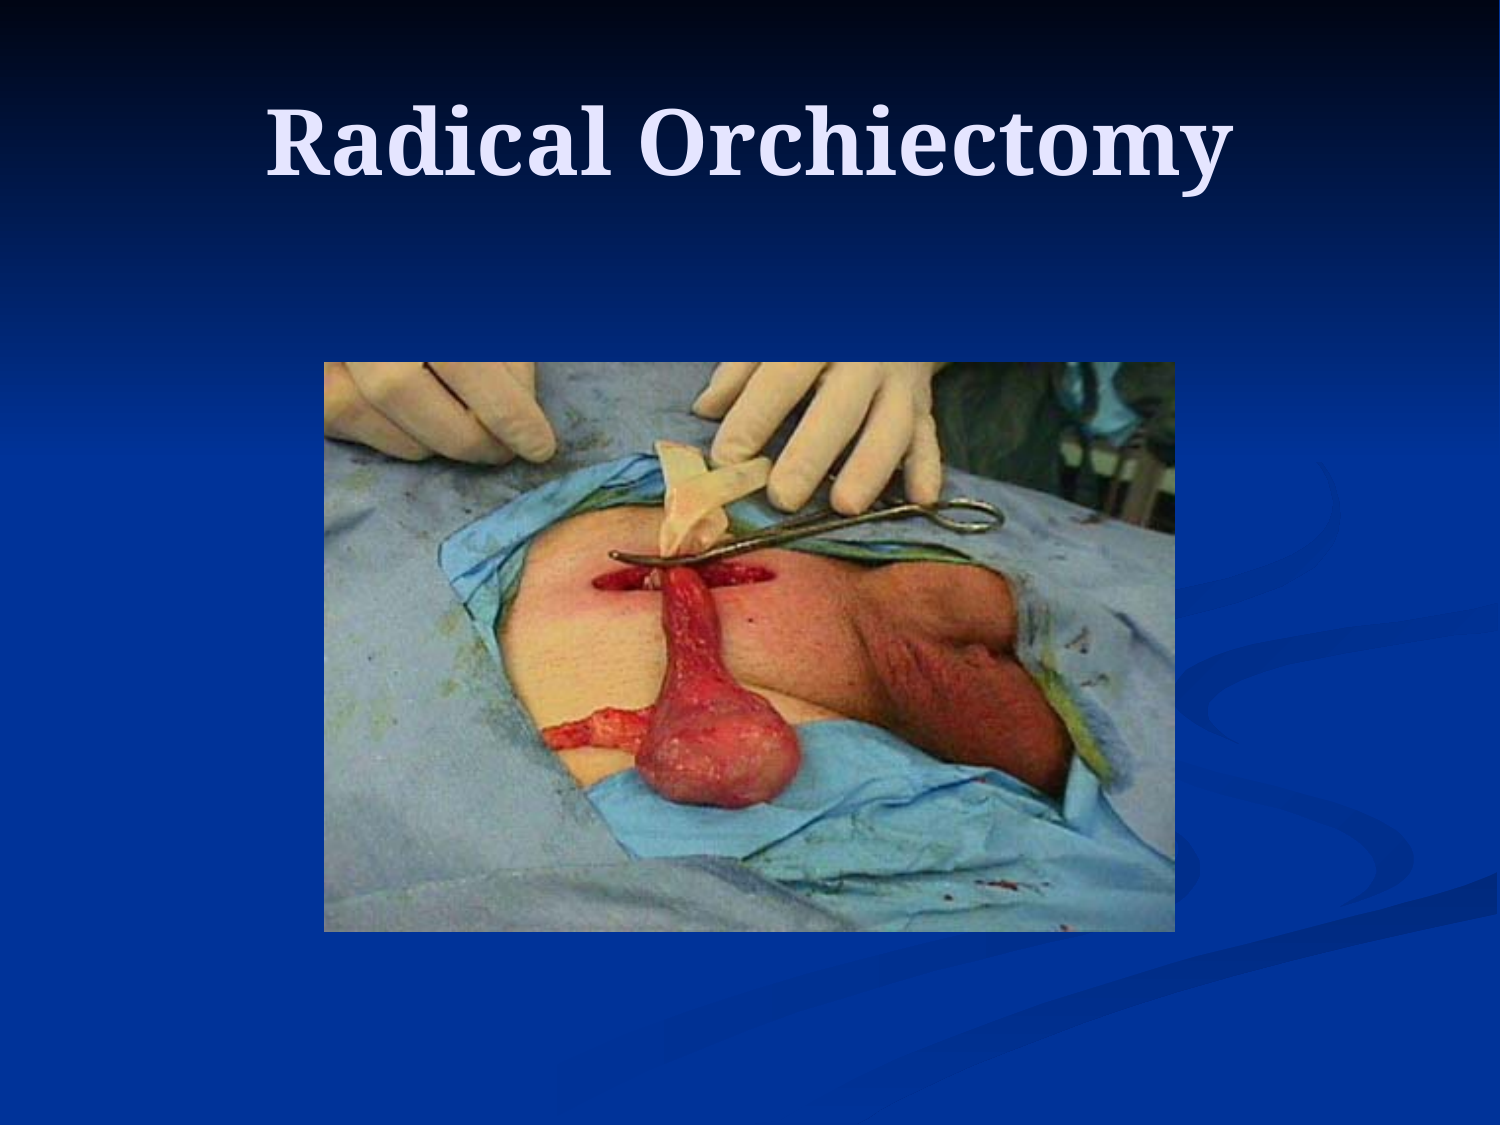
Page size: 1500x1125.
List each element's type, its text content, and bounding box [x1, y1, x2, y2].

title Radical Orchiectomy [74, 44, 1426, 233]
picture [324, 362, 1176, 932]
